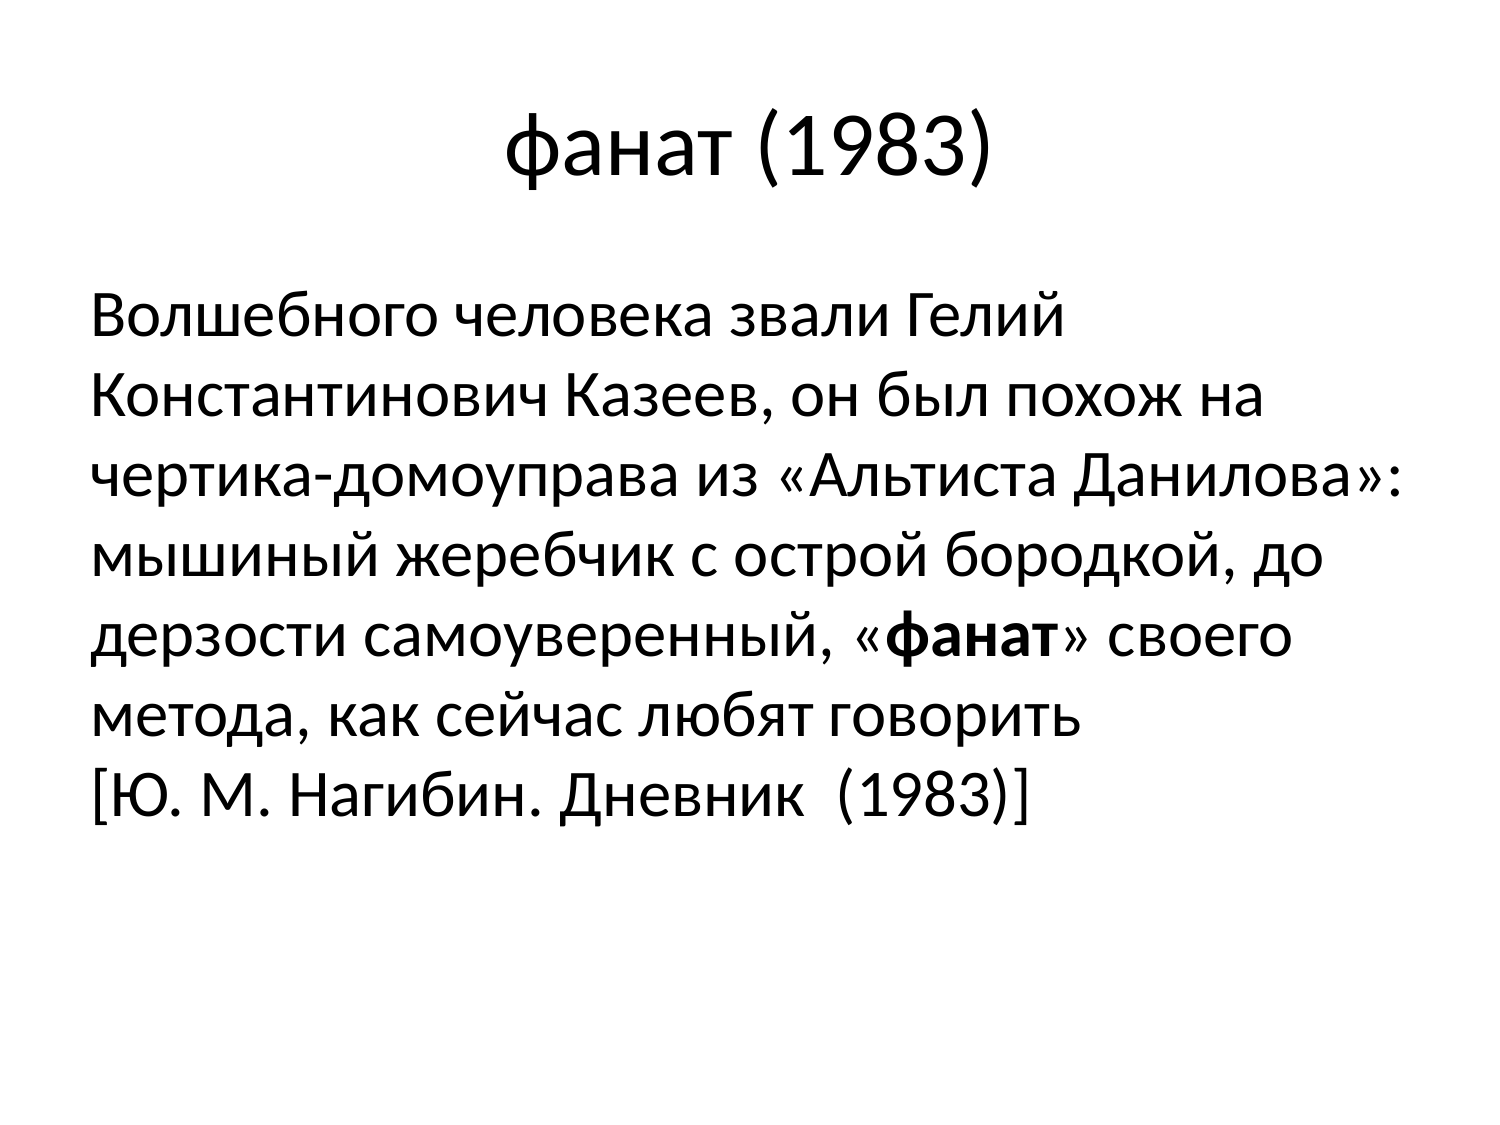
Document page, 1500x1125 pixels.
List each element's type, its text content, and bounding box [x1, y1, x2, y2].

list Волшебного человека звали Гелий Константинович Казеев, он был похож на чертика-домоуправа из «Альтиста Данилова»: мышиный жеребчик с острой бородкой, до дерзости самоуверенный, «фанат» своего метода, как сейчас любят говорить [Ю. М. Нагибин. Дневник (1983)] [75, 262, 1425, 1005]
title фанат (1983) [75, 45, 1425, 233]
